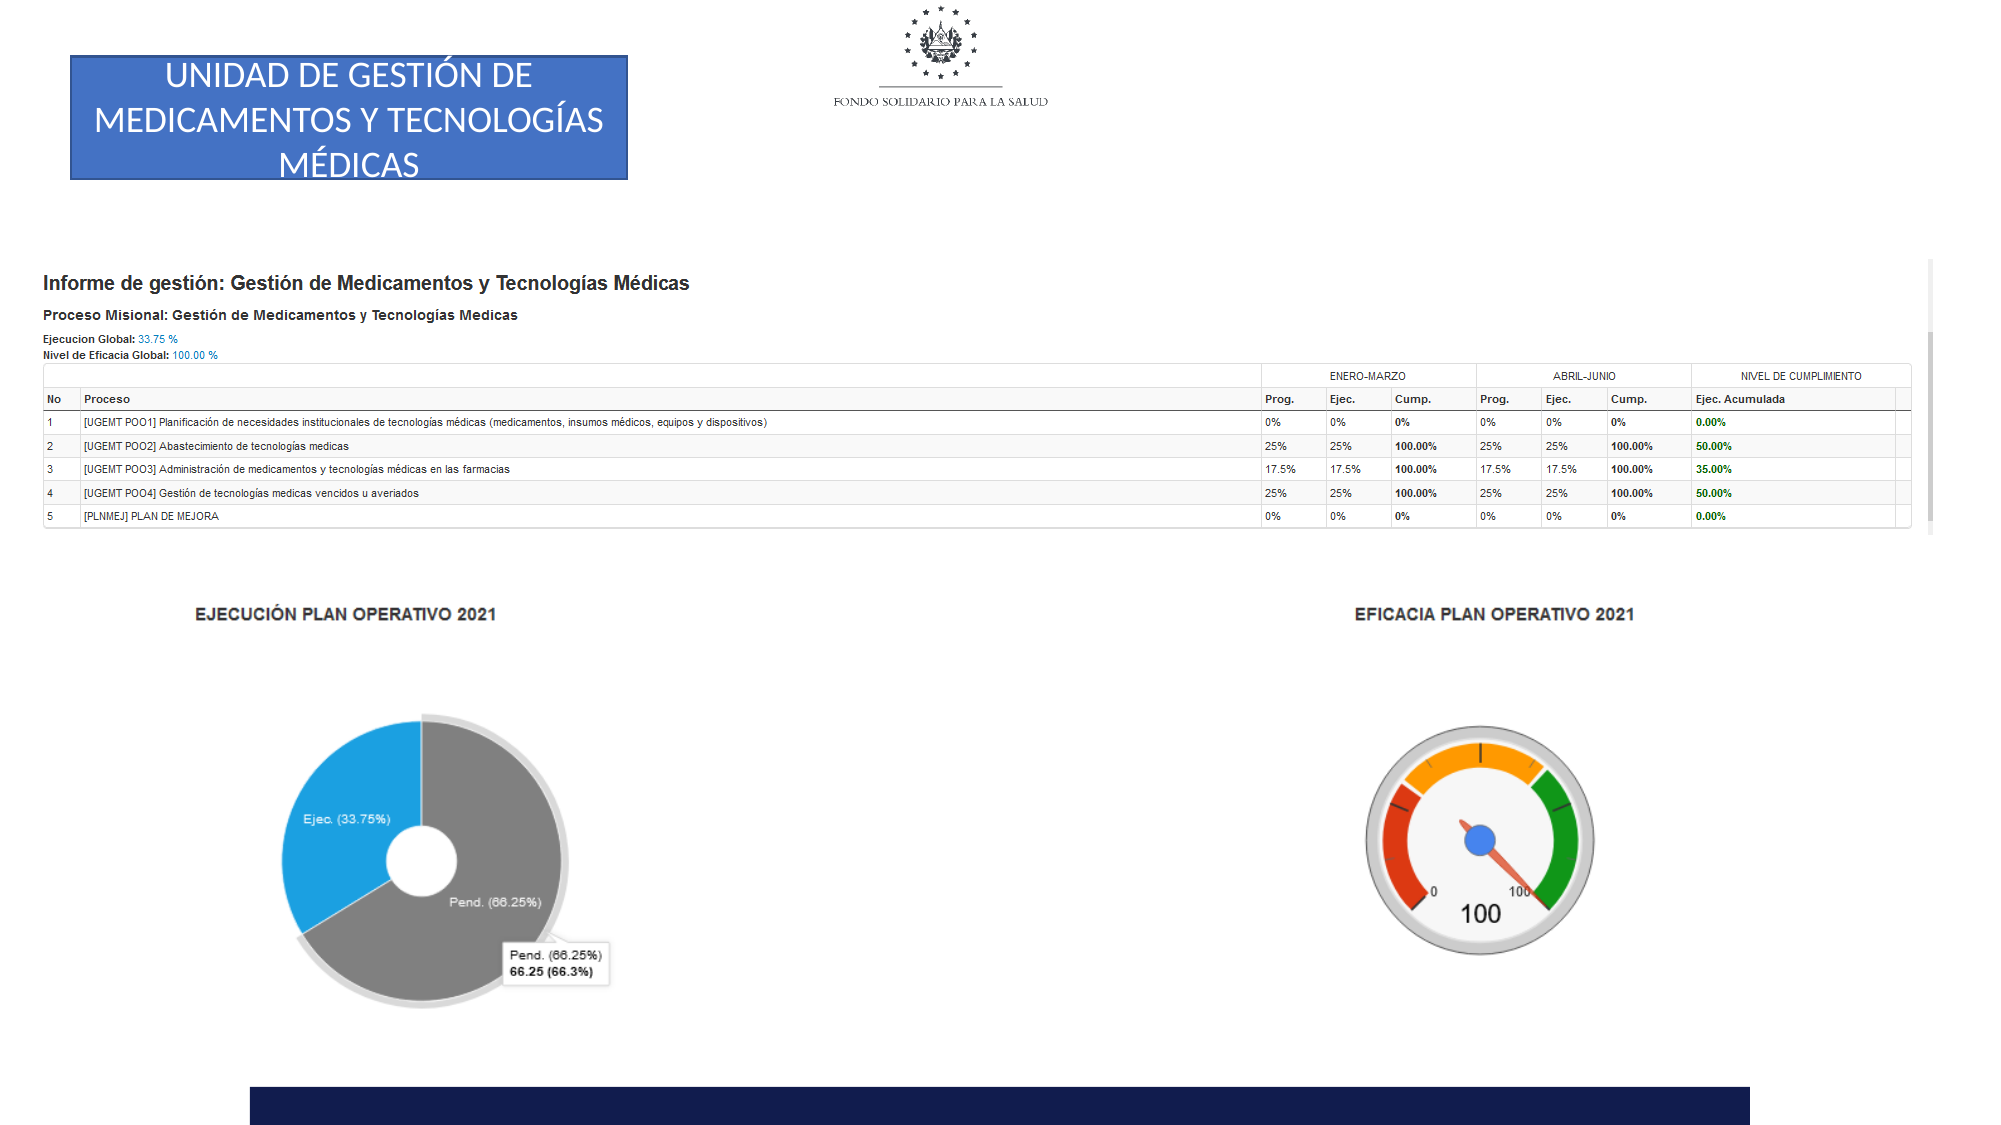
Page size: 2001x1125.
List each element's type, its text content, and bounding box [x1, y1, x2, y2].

text_box [249, 1086, 1751, 1125]
picture [833, 5, 1048, 108]
picture [37, 259, 1933, 536]
picture [185, 589, 1696, 1016]
text_box UNIDAD DE GESTIÓN DE MEDICAMENTOS Y TECNOLOGÍAS MÉDICAS [70, 55, 628, 180]
